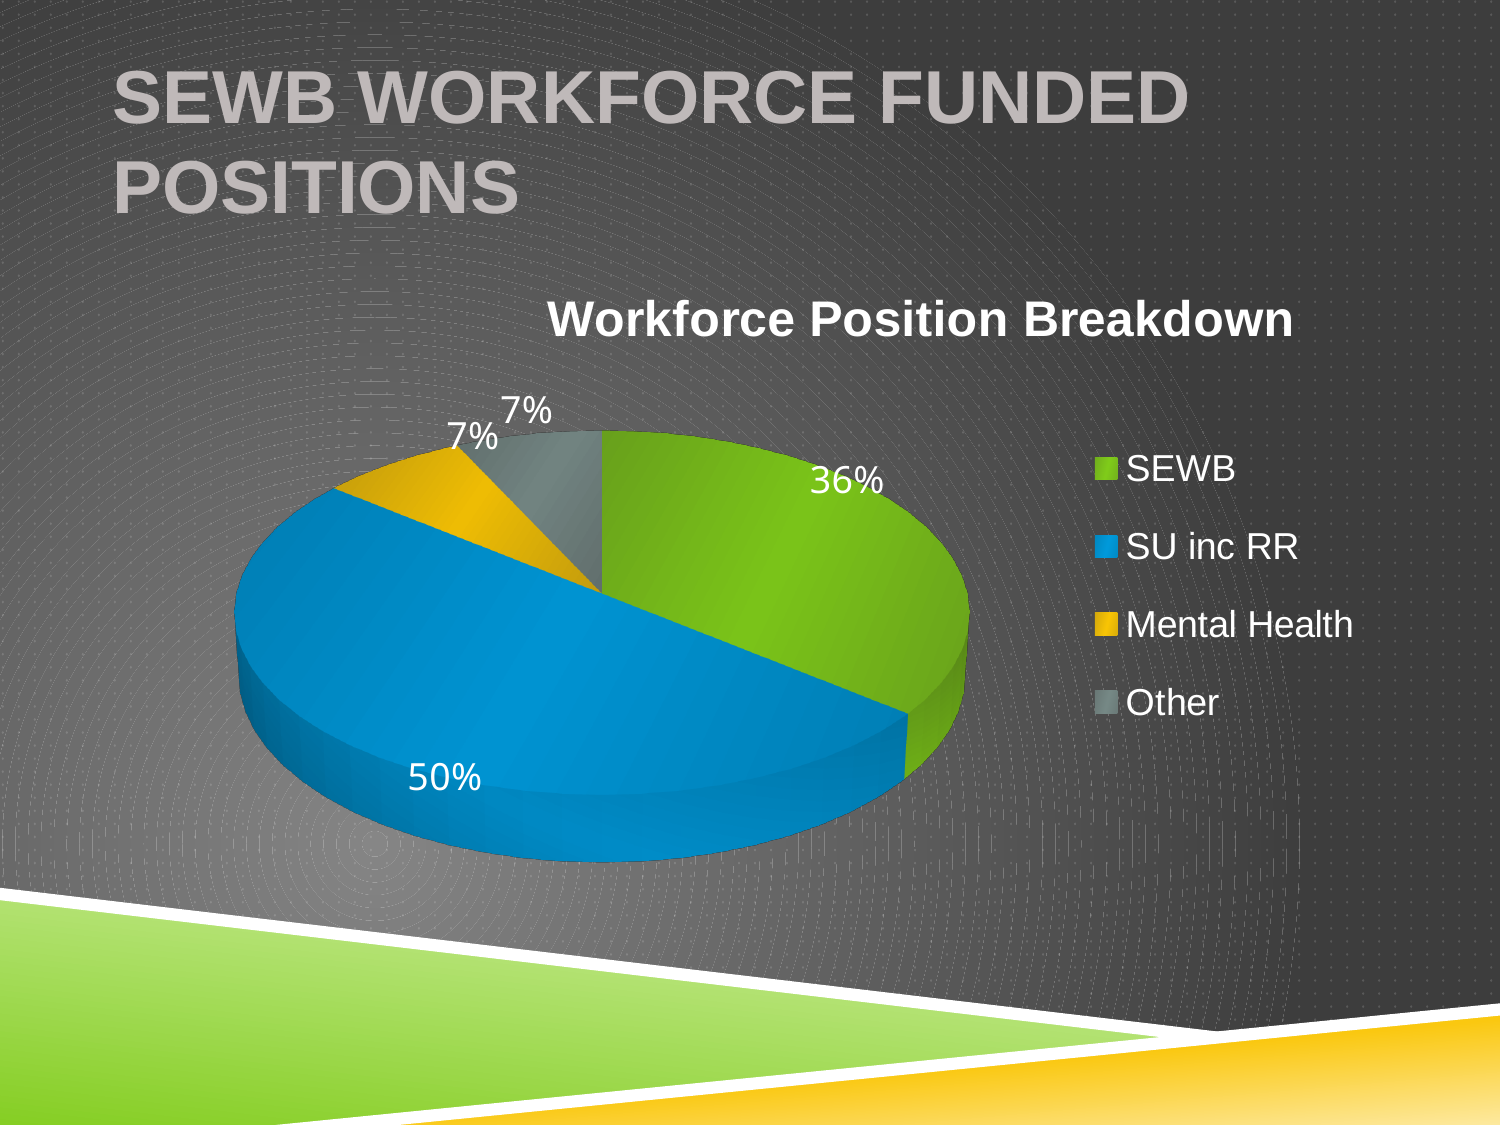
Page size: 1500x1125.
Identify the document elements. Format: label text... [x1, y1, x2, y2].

chart [112, 262, 1388, 876]
title SEWB Workforce Funded Positions [112, 45, 1388, 233]
